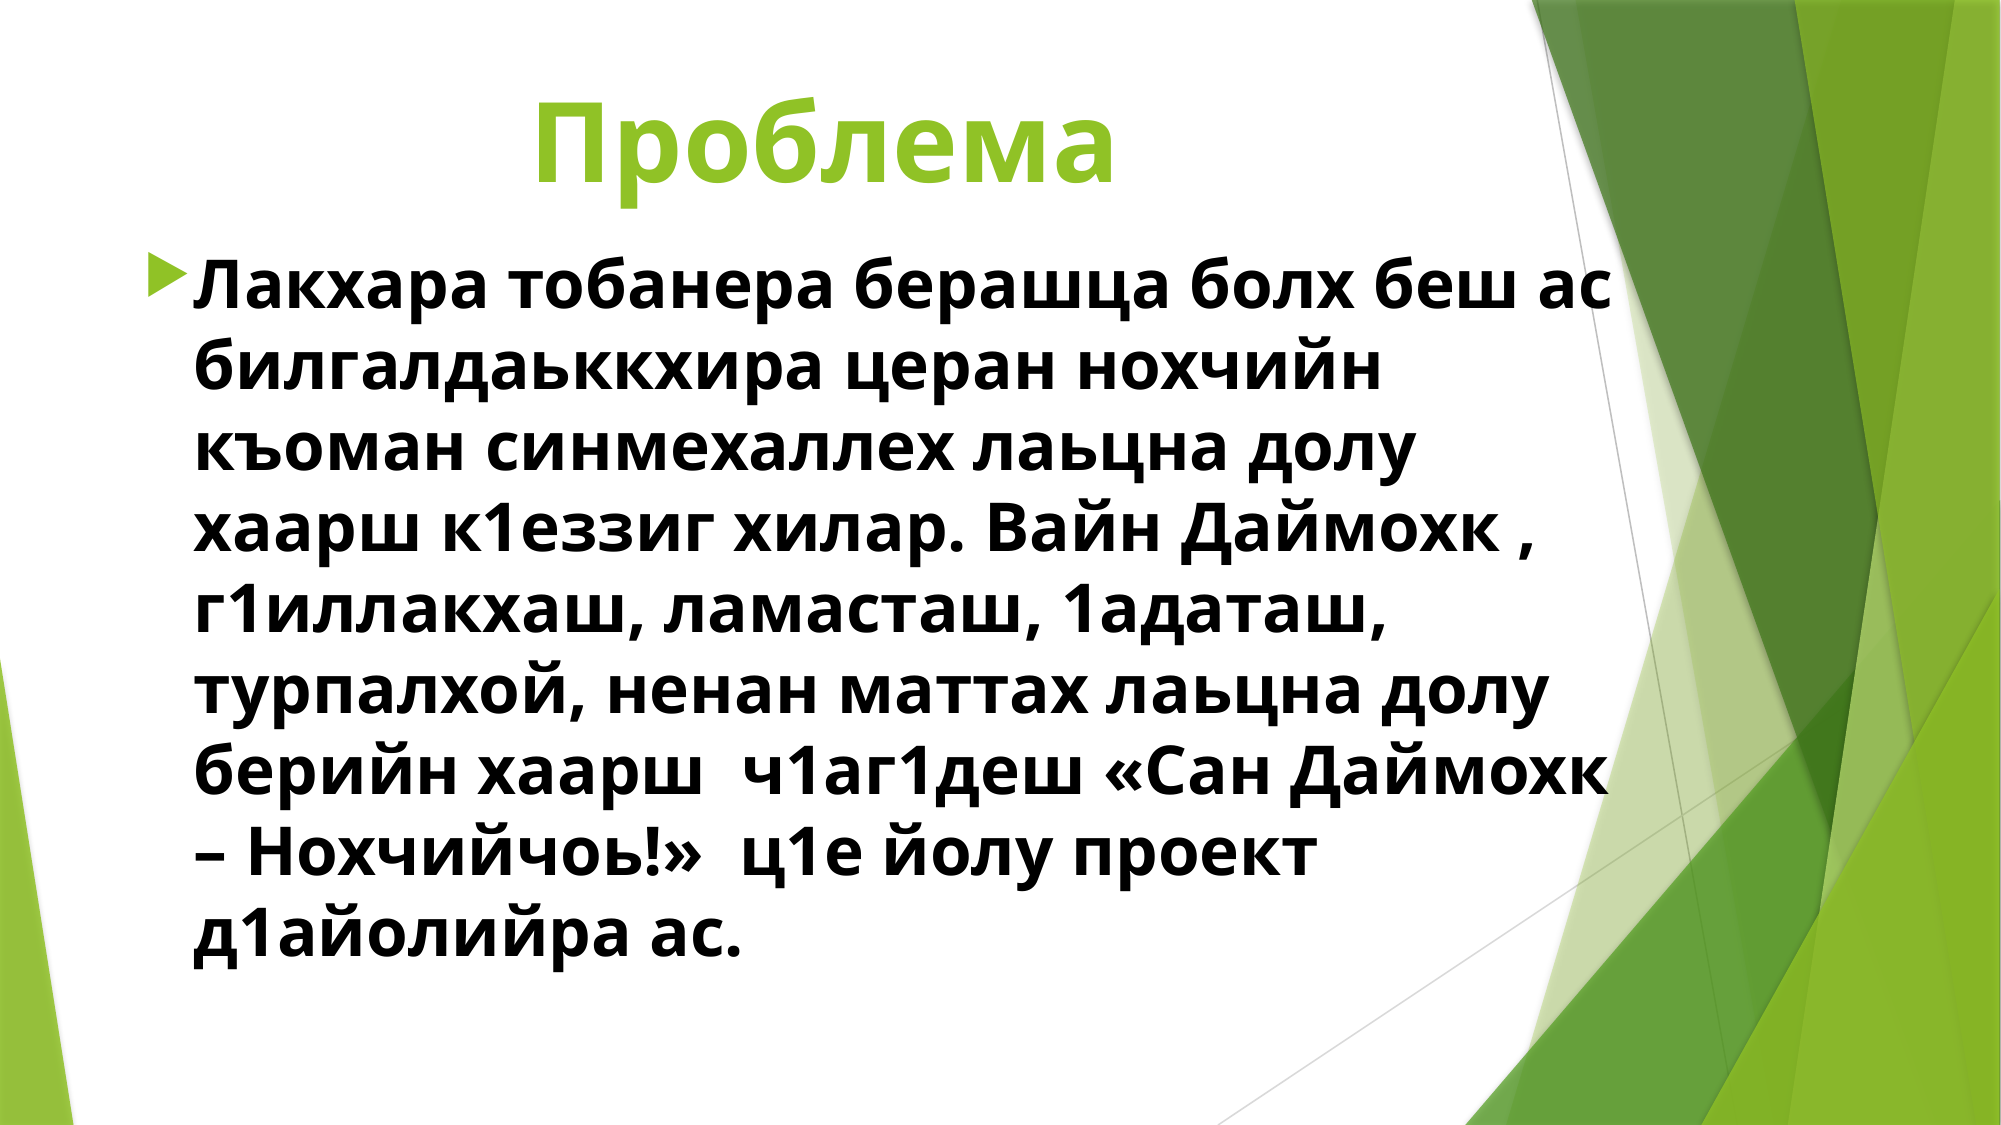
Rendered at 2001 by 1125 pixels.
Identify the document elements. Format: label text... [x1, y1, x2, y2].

list Лакхара тобанера берашца болх беш ас билгалдаьккхира церан нохчийн къоман синмехаллех лаьцна долу хаарш к1еззиг хилар. Вайн Даймохк , г1иллакхаш, ламасташ, 1адаташ, турпалхой, ненан маттах лаьцна долу берийн хаарш ч1аг1деш «Сан Даймохк – Нохчийчоь!» ц1е йолу проект д1айолийра ас. [128, 233, 1650, 992]
title Проблема [128, 63, 1522, 213]
